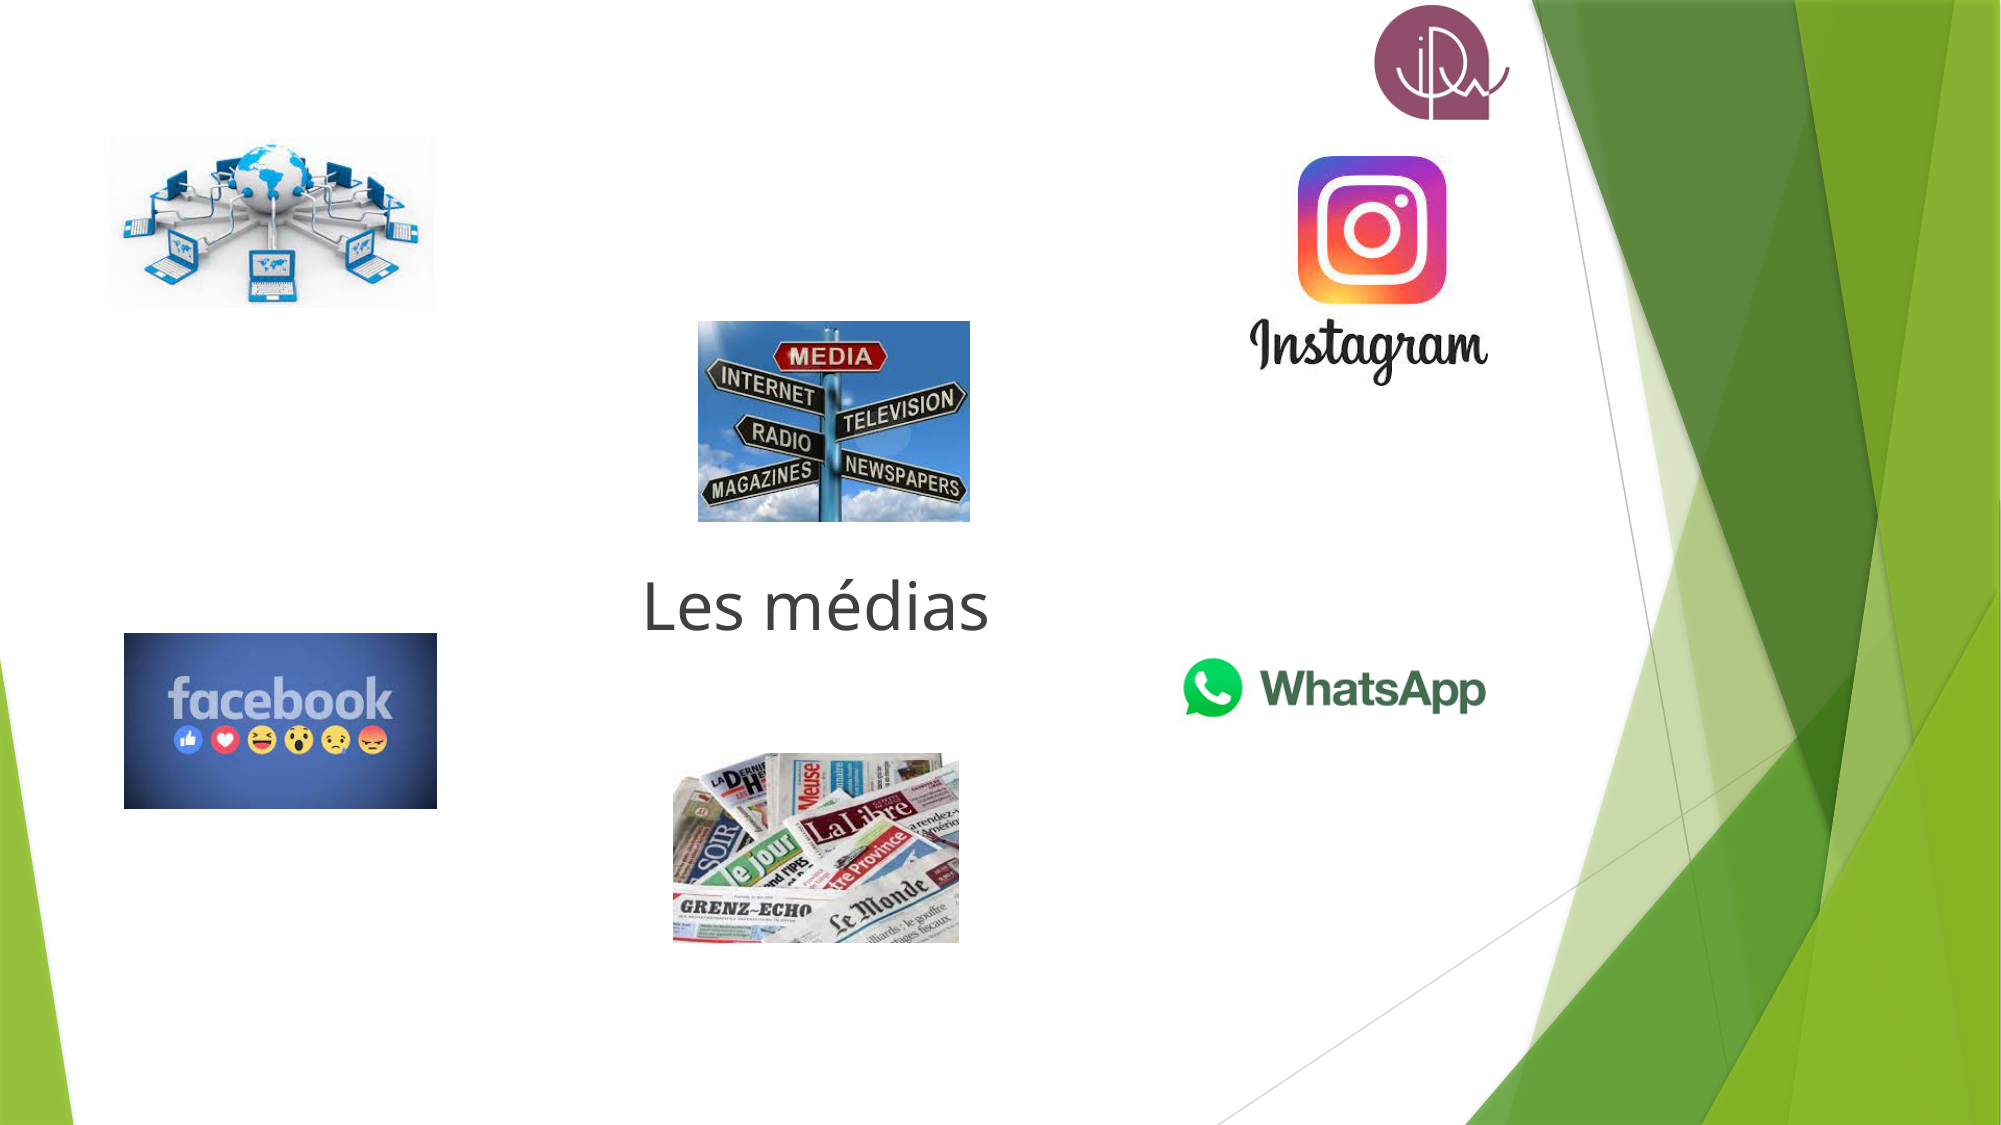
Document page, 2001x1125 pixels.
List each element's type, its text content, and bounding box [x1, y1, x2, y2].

picture [698, 321, 970, 523]
list Les médias [111, 354, 1522, 992]
picture [1373, 2, 1522, 123]
picture [110, 138, 435, 308]
picture [1249, 155, 1489, 386]
picture [672, 752, 960, 944]
picture [123, 632, 437, 809]
picture [1174, 600, 1489, 777]
